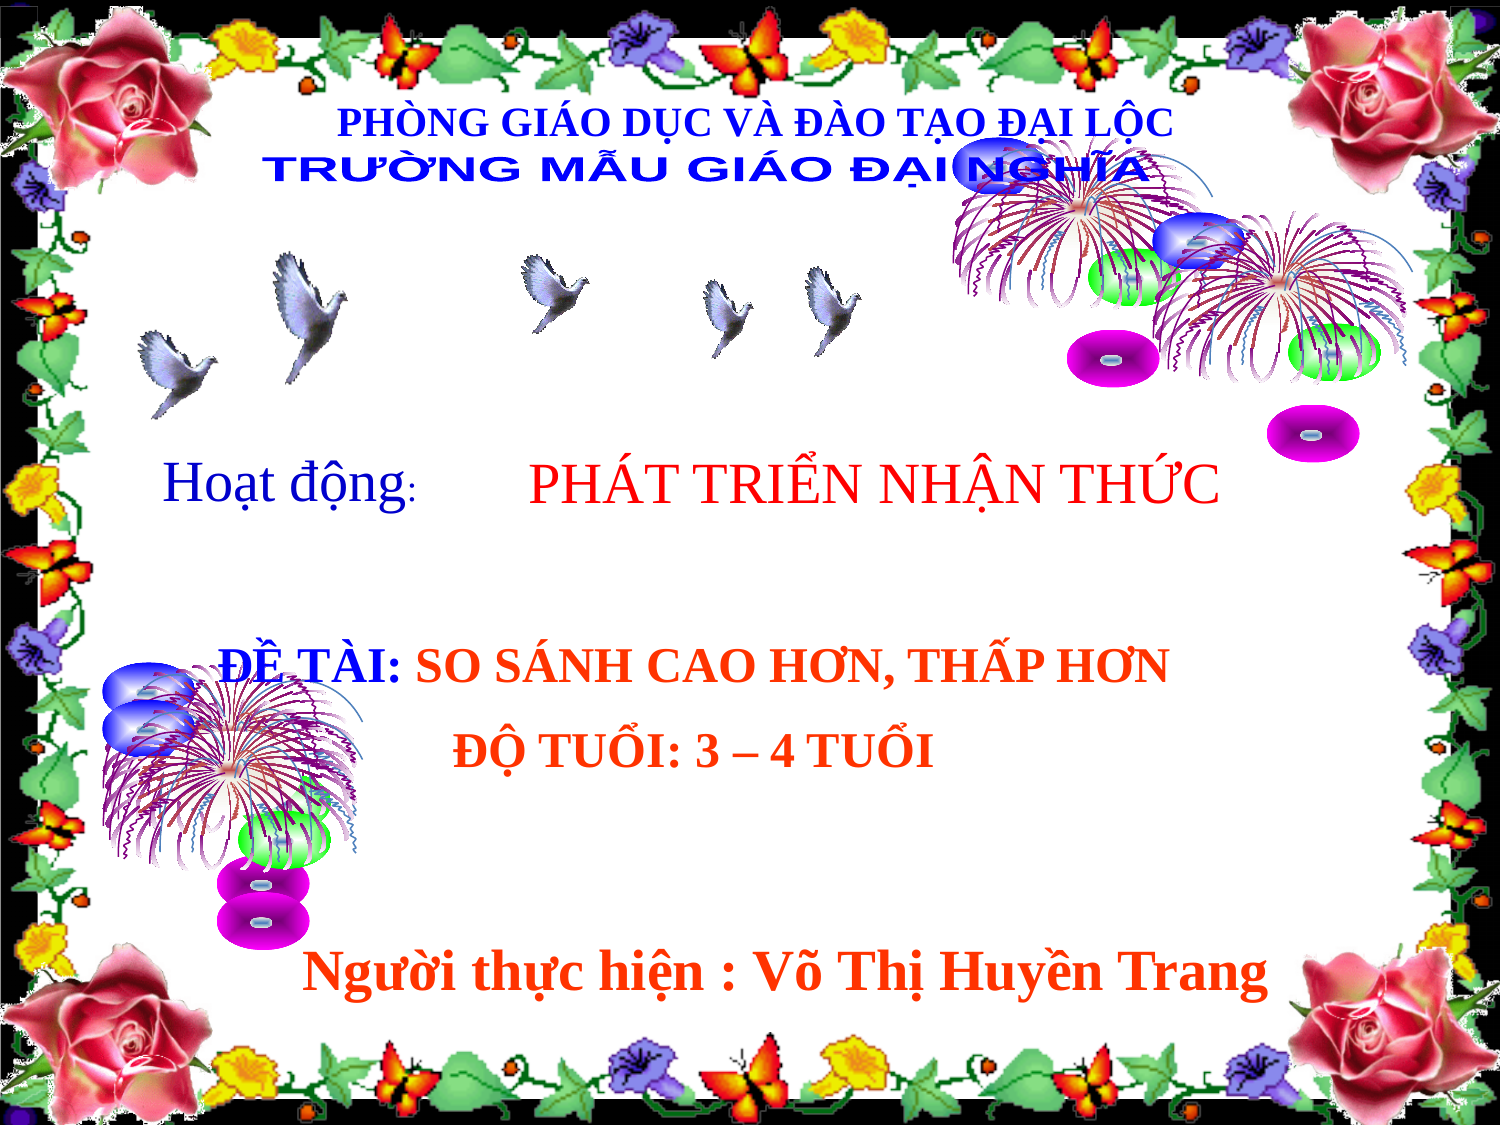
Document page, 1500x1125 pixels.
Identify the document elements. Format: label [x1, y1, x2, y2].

picture [687, 257, 901, 363]
text_box [1149, 212, 1413, 463]
text_box [99, 699, 363, 951]
picture [499, 245, 638, 338]
text_box [0, 0, 1500, 1125]
picture [112, 237, 401, 426]
